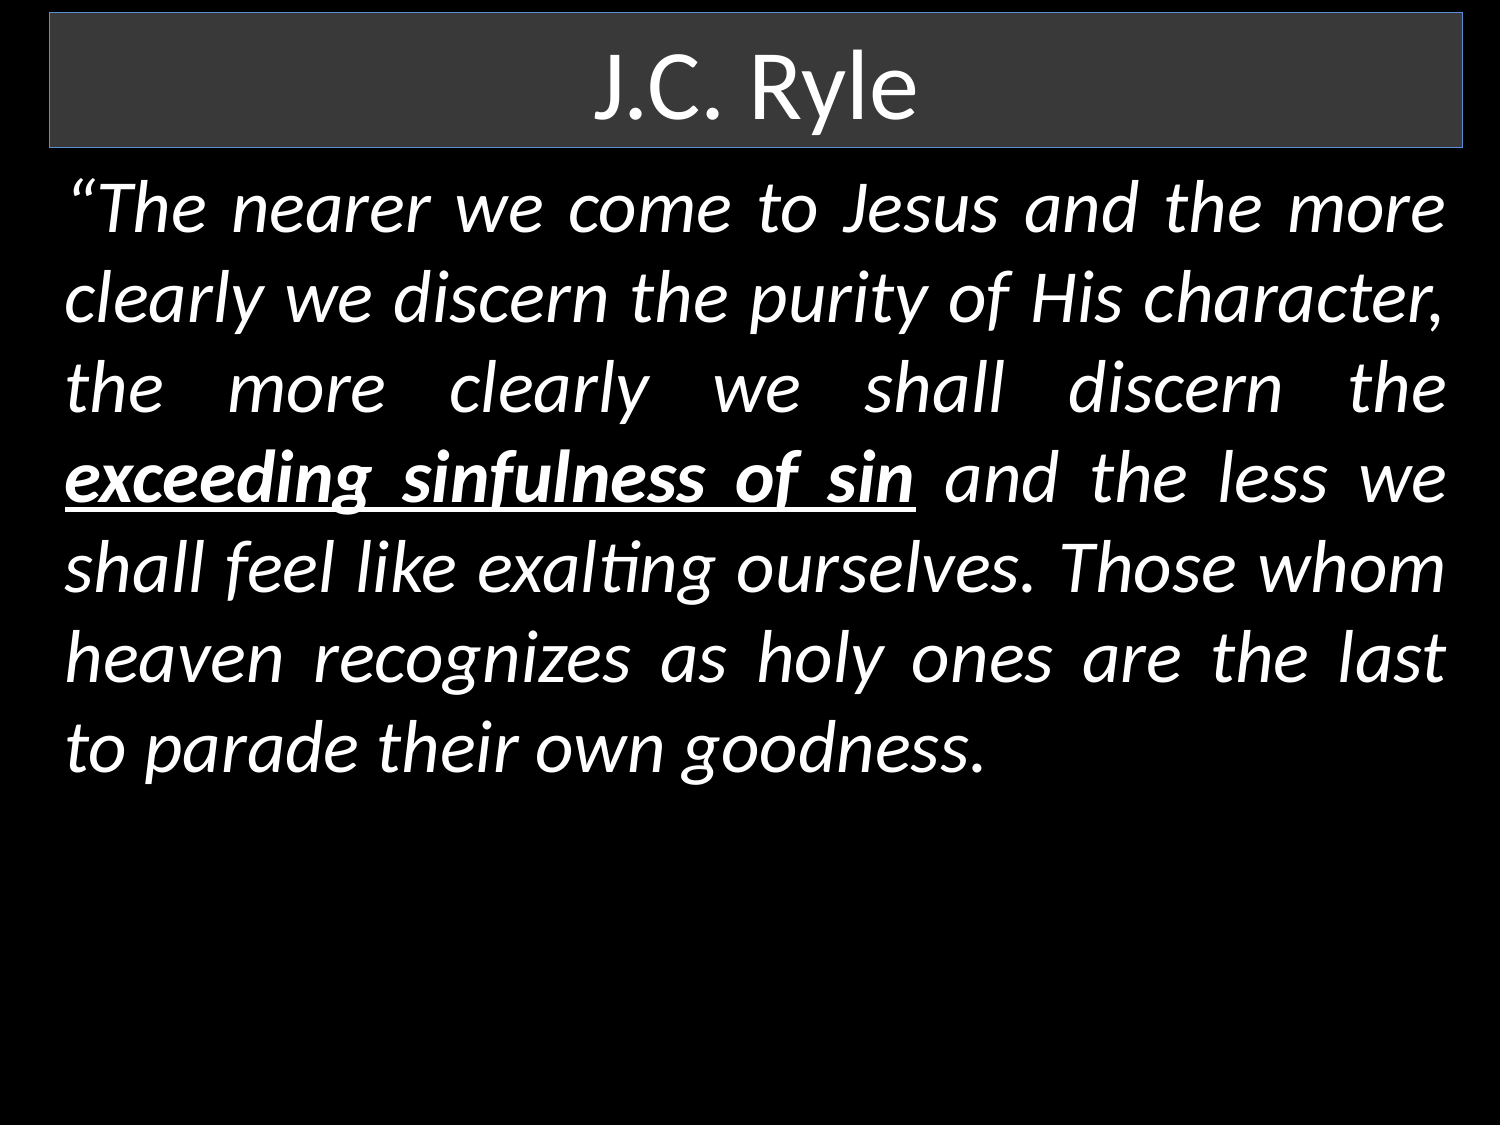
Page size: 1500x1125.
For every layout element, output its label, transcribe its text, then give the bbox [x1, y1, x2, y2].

text_box J.C. Ryle [49, 12, 1463, 148]
text_box “The nearer we come to Jesus and the more clearly we discern the purity of His character, the more clearly we shall discern the exceeding sinfulness of sin and the less we shall feel like exalting ourselves. Those whom heaven recognizes as holy ones are the last to parade their own goodness. [49, 149, 1463, 795]
